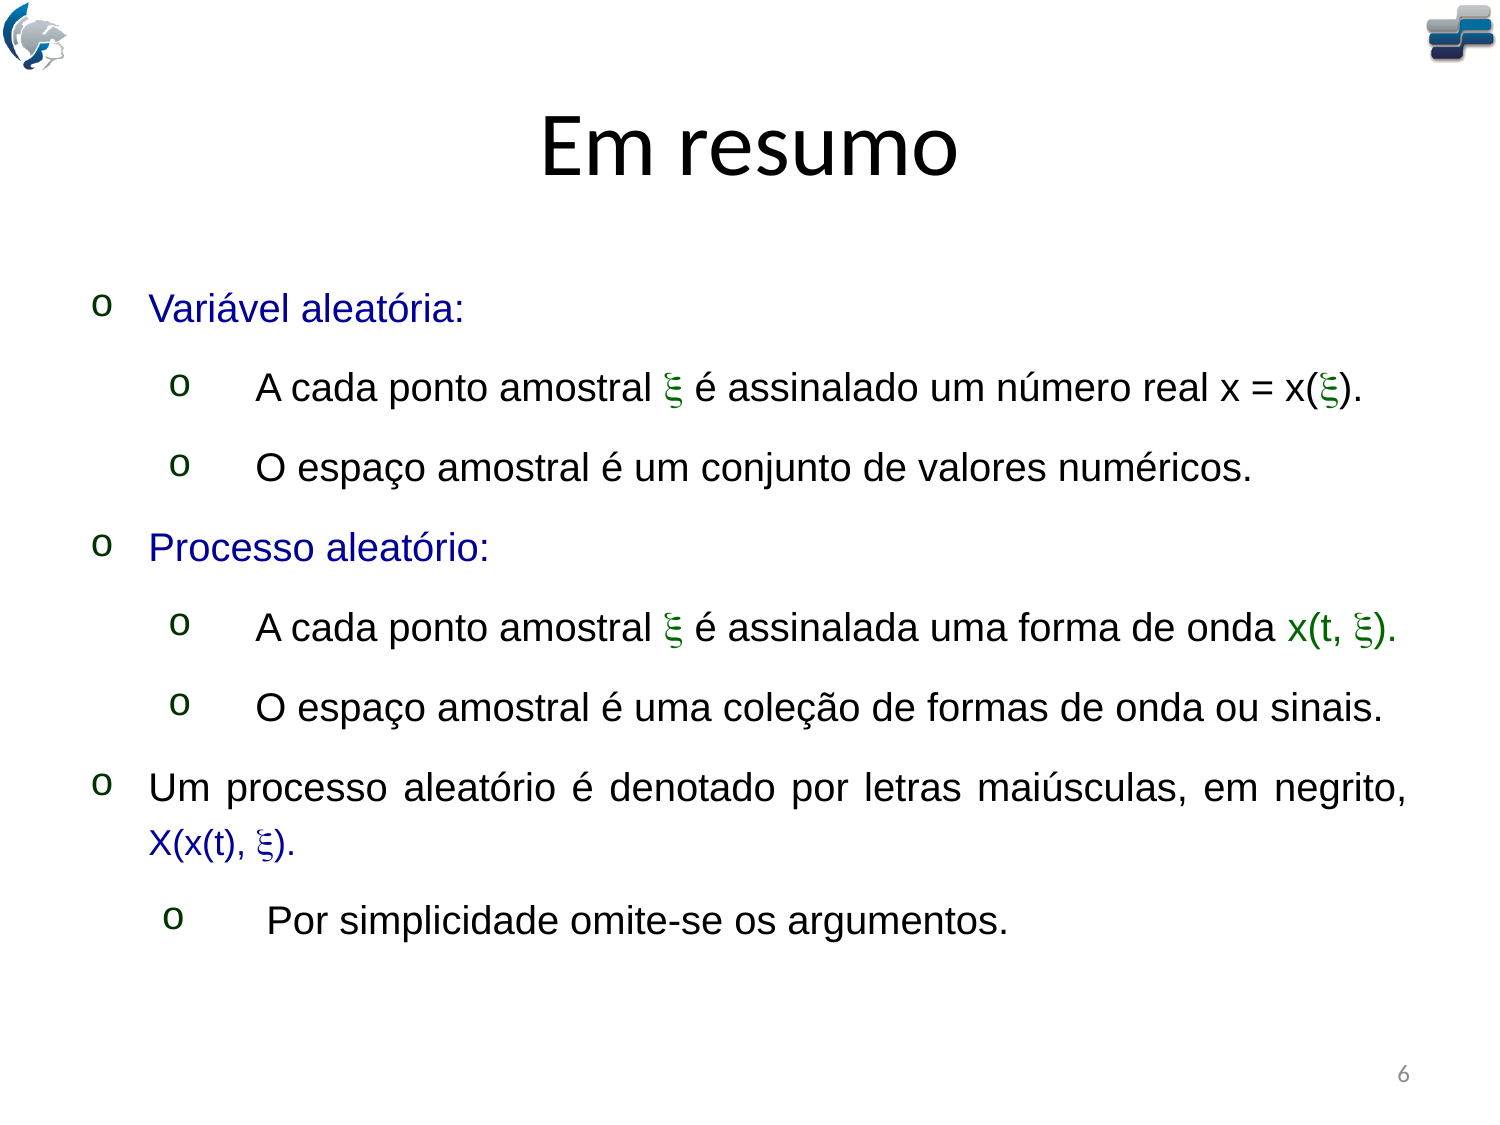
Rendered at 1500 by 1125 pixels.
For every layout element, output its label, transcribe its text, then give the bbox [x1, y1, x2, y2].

picture [1423, 3, 1500, 67]
list Variável aleatória: A cada ponto amostral  é assinalado um número real x = x(). O espaço amostral é um conjunto de valores numéricos. Processo aleatório: A cada ponto amostral  é assinalada uma forma de onda x(t, ). O espaço amostral é uma coleção de formas de onda ou sinais. Um processo aleatório é denotado por letras maiúsculas, em negrito, X(x(t), ). Por simplicidade omite-se os argumentos. [75, 262, 1425, 674]
title Em resumo [75, 45, 1425, 233]
text_box [0, 674, 1500, 1037]
picture [0, 2, 77, 72]
slide_number 6 [1074, 1042, 1425, 1103]
